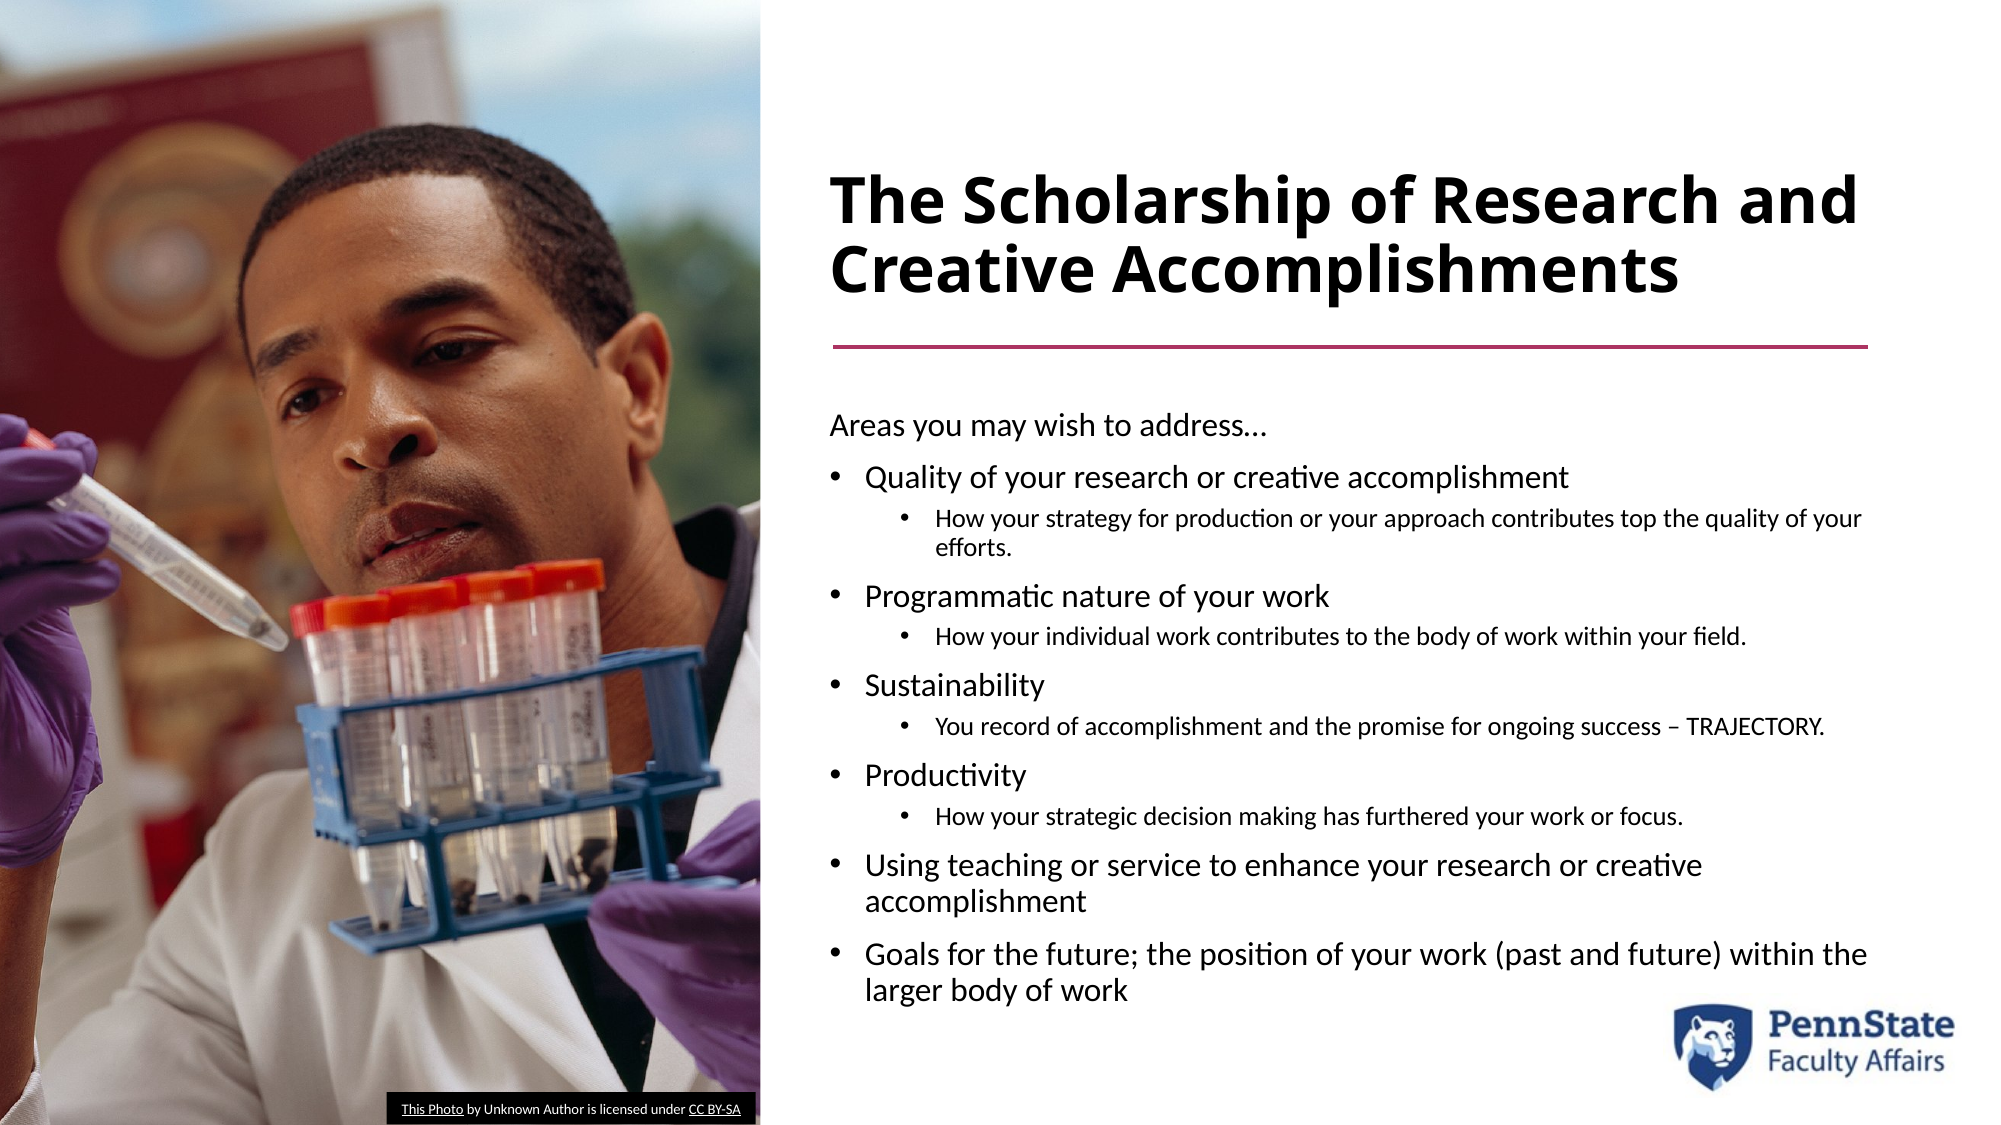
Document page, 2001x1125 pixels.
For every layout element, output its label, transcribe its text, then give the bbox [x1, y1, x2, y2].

picture [0, 0, 761, 1125]
list Areas you may wish to address… Quality of your research or creative accomplishment How your strategy for production or your approach contributes top the quality of your efforts. Programmatic nature of your work How your individual work contributes to the body of work within your field. Sustainability You record of accomplishment and the promise for ongoing success – TRAJECTORY. Productivity How your strategic decision making has furthered your work or focus. Using teaching or service to enhance your research or creative accomplishment Goals for the future; the position of your work (past and future) within the larger body of work [814, 399, 1895, 1021]
title The Scholarship of Research and Creative Accomplishments [814, 103, 1895, 315]
picture [1663, 993, 1962, 1098]
